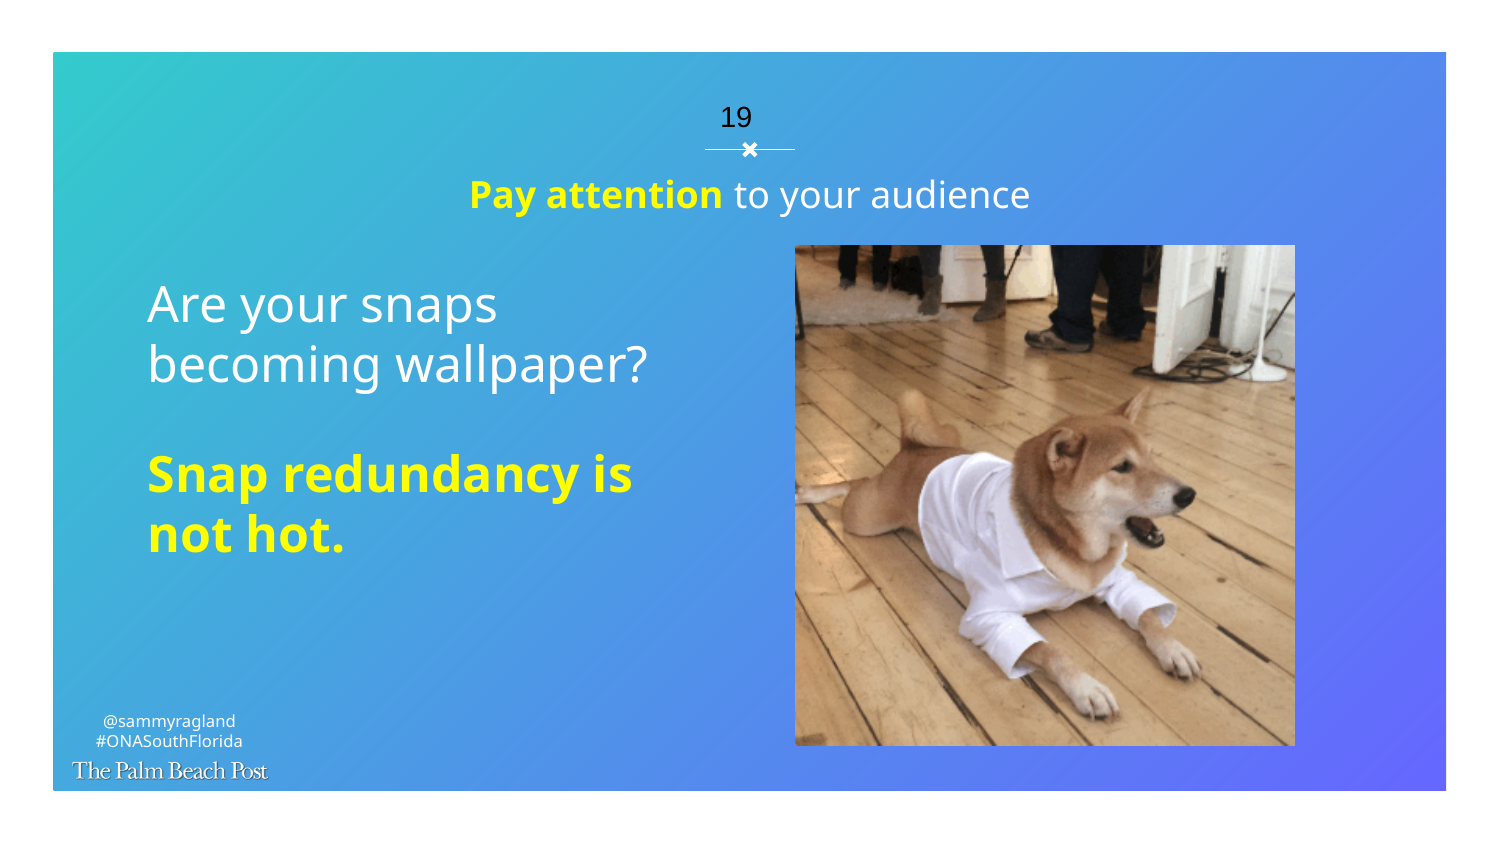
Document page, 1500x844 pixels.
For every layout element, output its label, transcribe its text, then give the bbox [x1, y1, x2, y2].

picture [794, 245, 1296, 747]
picture [69, 760, 271, 780]
title Pay attention to your audience [53, 161, 1447, 226]
list Snap redundancy is not hot. [132, 427, 685, 556]
list Are your snaps becoming wallpaper? [132, 257, 760, 413]
text_box @sammyragland #ONASouthFlorida [69, 712, 270, 749]
slide_number ‹#› [705, 83, 795, 149]
